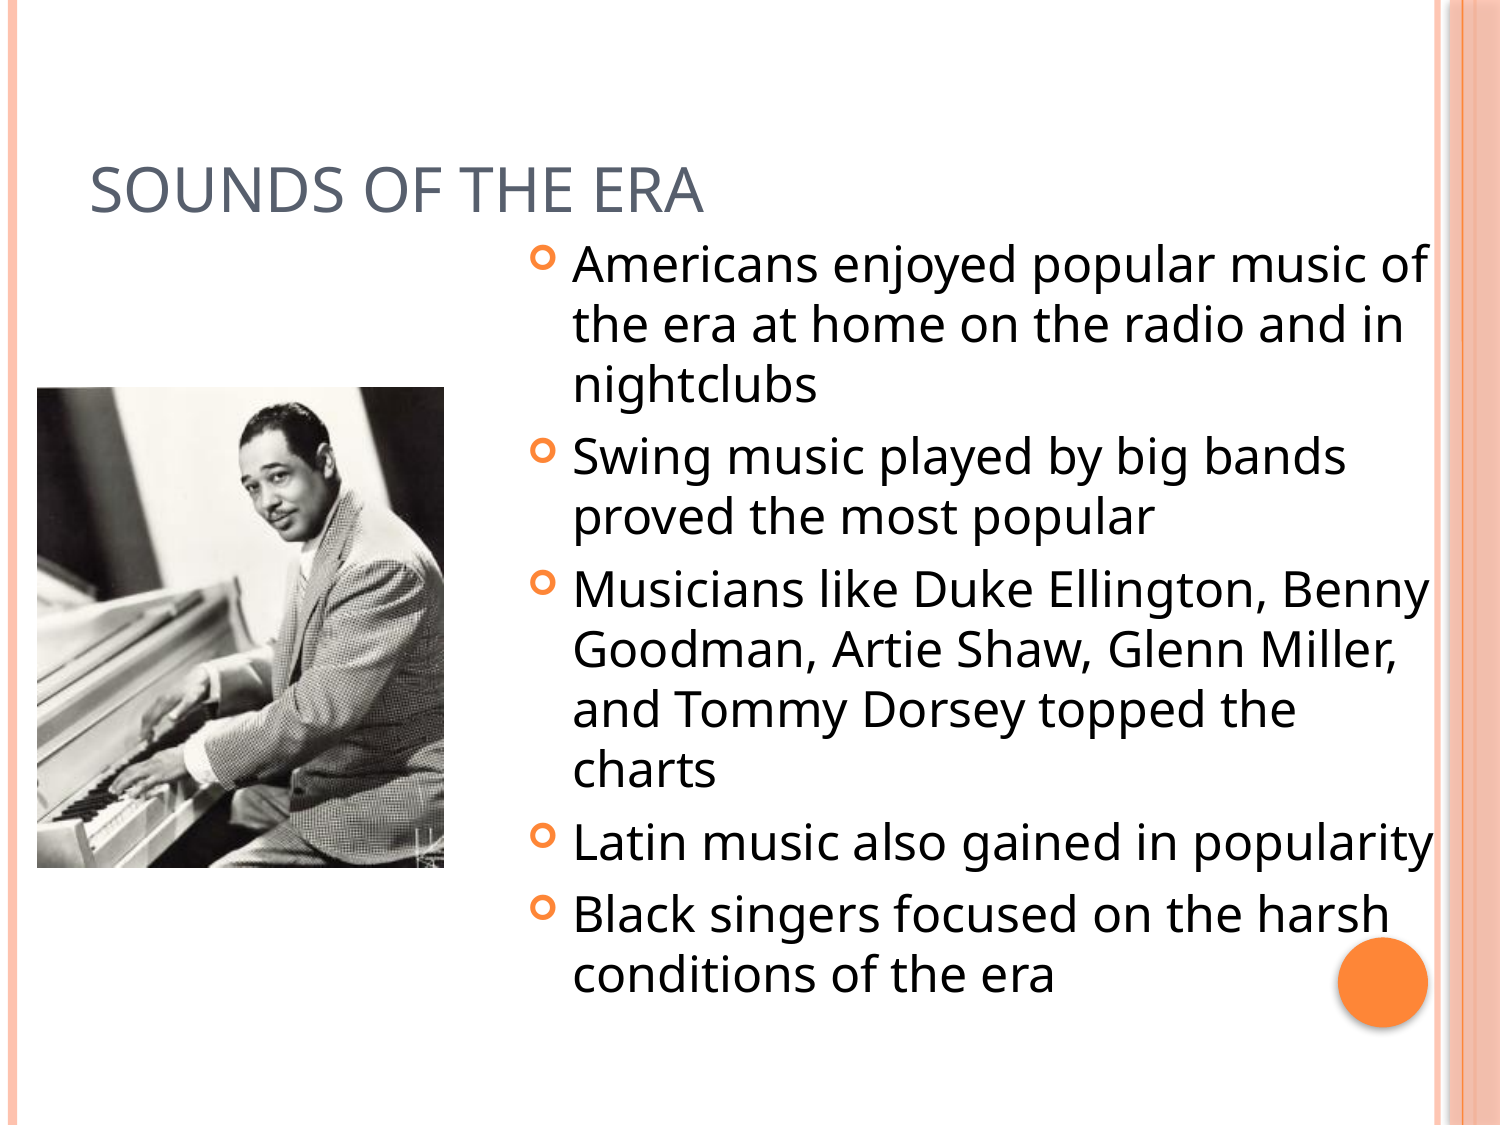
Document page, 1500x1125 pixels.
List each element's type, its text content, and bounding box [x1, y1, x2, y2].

title Sounds of the Era [75, 45, 1300, 233]
picture [36, 386, 445, 868]
list Americans enjoyed popular music of the era at home on the radio and in nightclubs Swing music played by big bands proved the most popular Musicians like Duke Ellington, Benny Goodman, Artie Shaw, Glenn Miller, and Tommy Dorsey topped the charts Latin music also gained in popularity Black singers focused on the harsh conditions of the era [512, 224, 1463, 1088]
